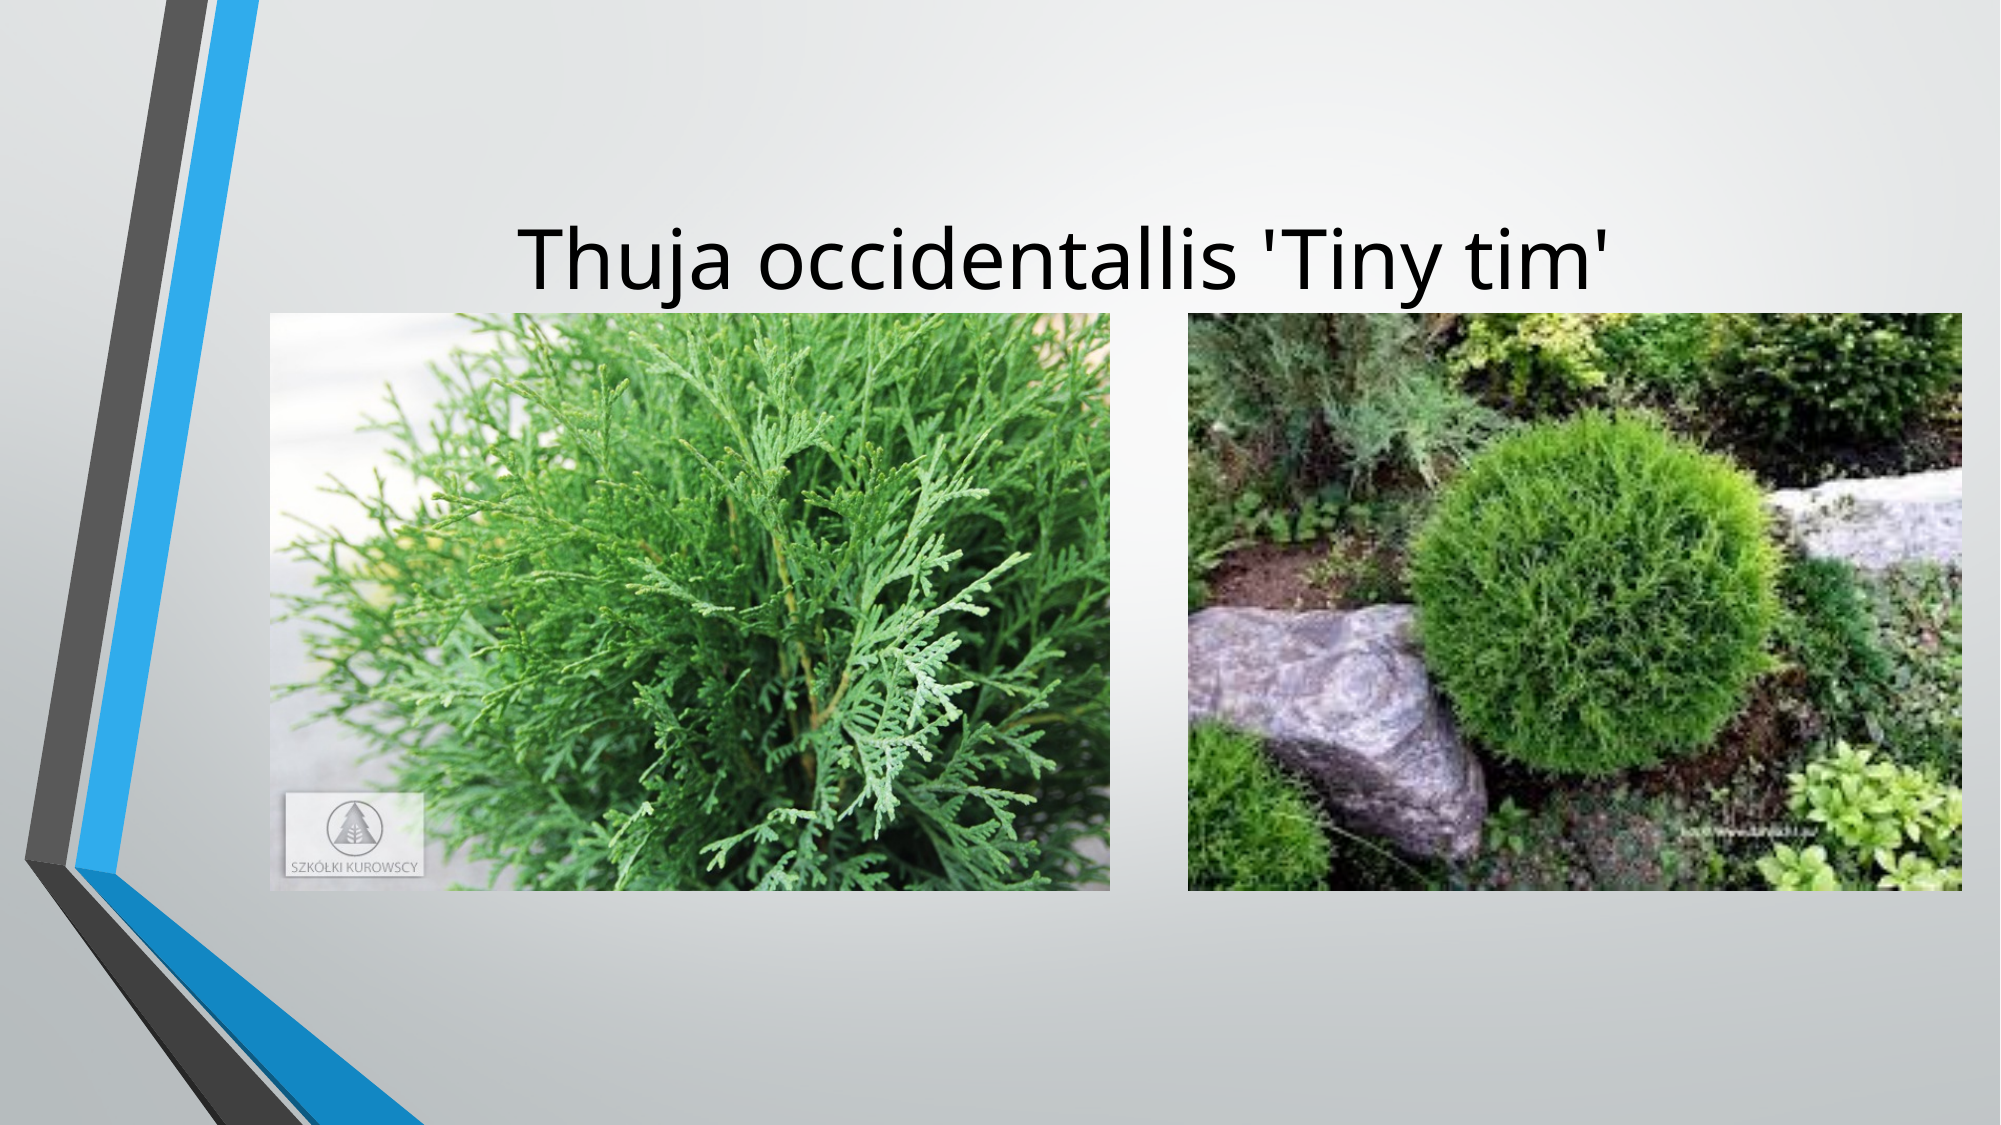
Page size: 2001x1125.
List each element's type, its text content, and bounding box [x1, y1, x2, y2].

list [270, 313, 1110, 891]
picture [1188, 313, 1962, 891]
title Thuja occidentallis 'Tiny tim' [243, 112, 1887, 400]
